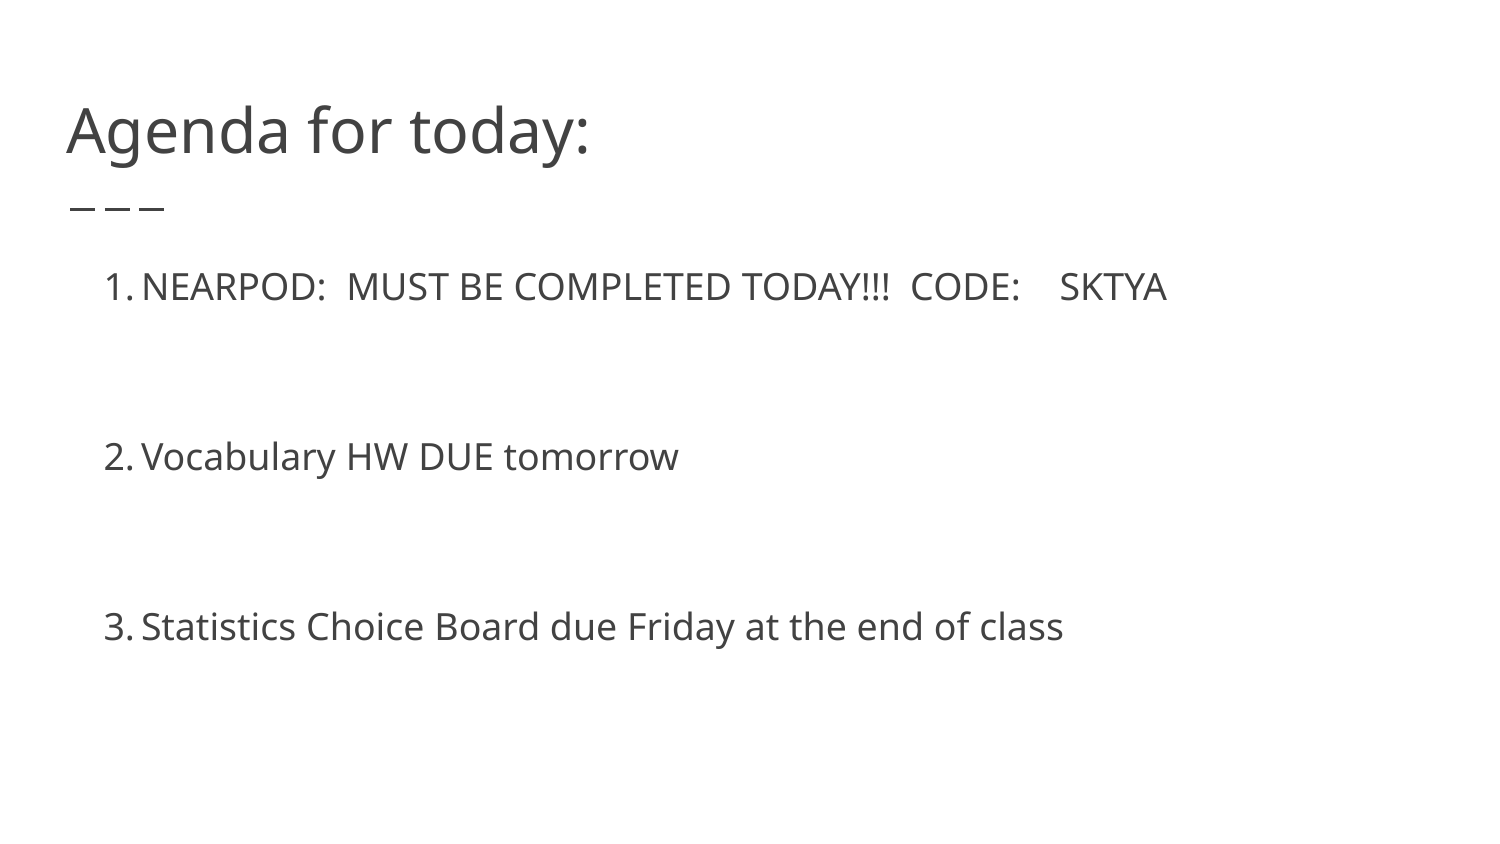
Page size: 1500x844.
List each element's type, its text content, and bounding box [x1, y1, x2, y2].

title Agenda for today: [51, 61, 1449, 182]
list NEARPOD: MUST BE COMPLETED TODAY!!! CODE: SKTYA Vocabulary HW DUE tomorrow Statistics Choice Board due Friday at the end of class [51, 240, 1449, 750]
